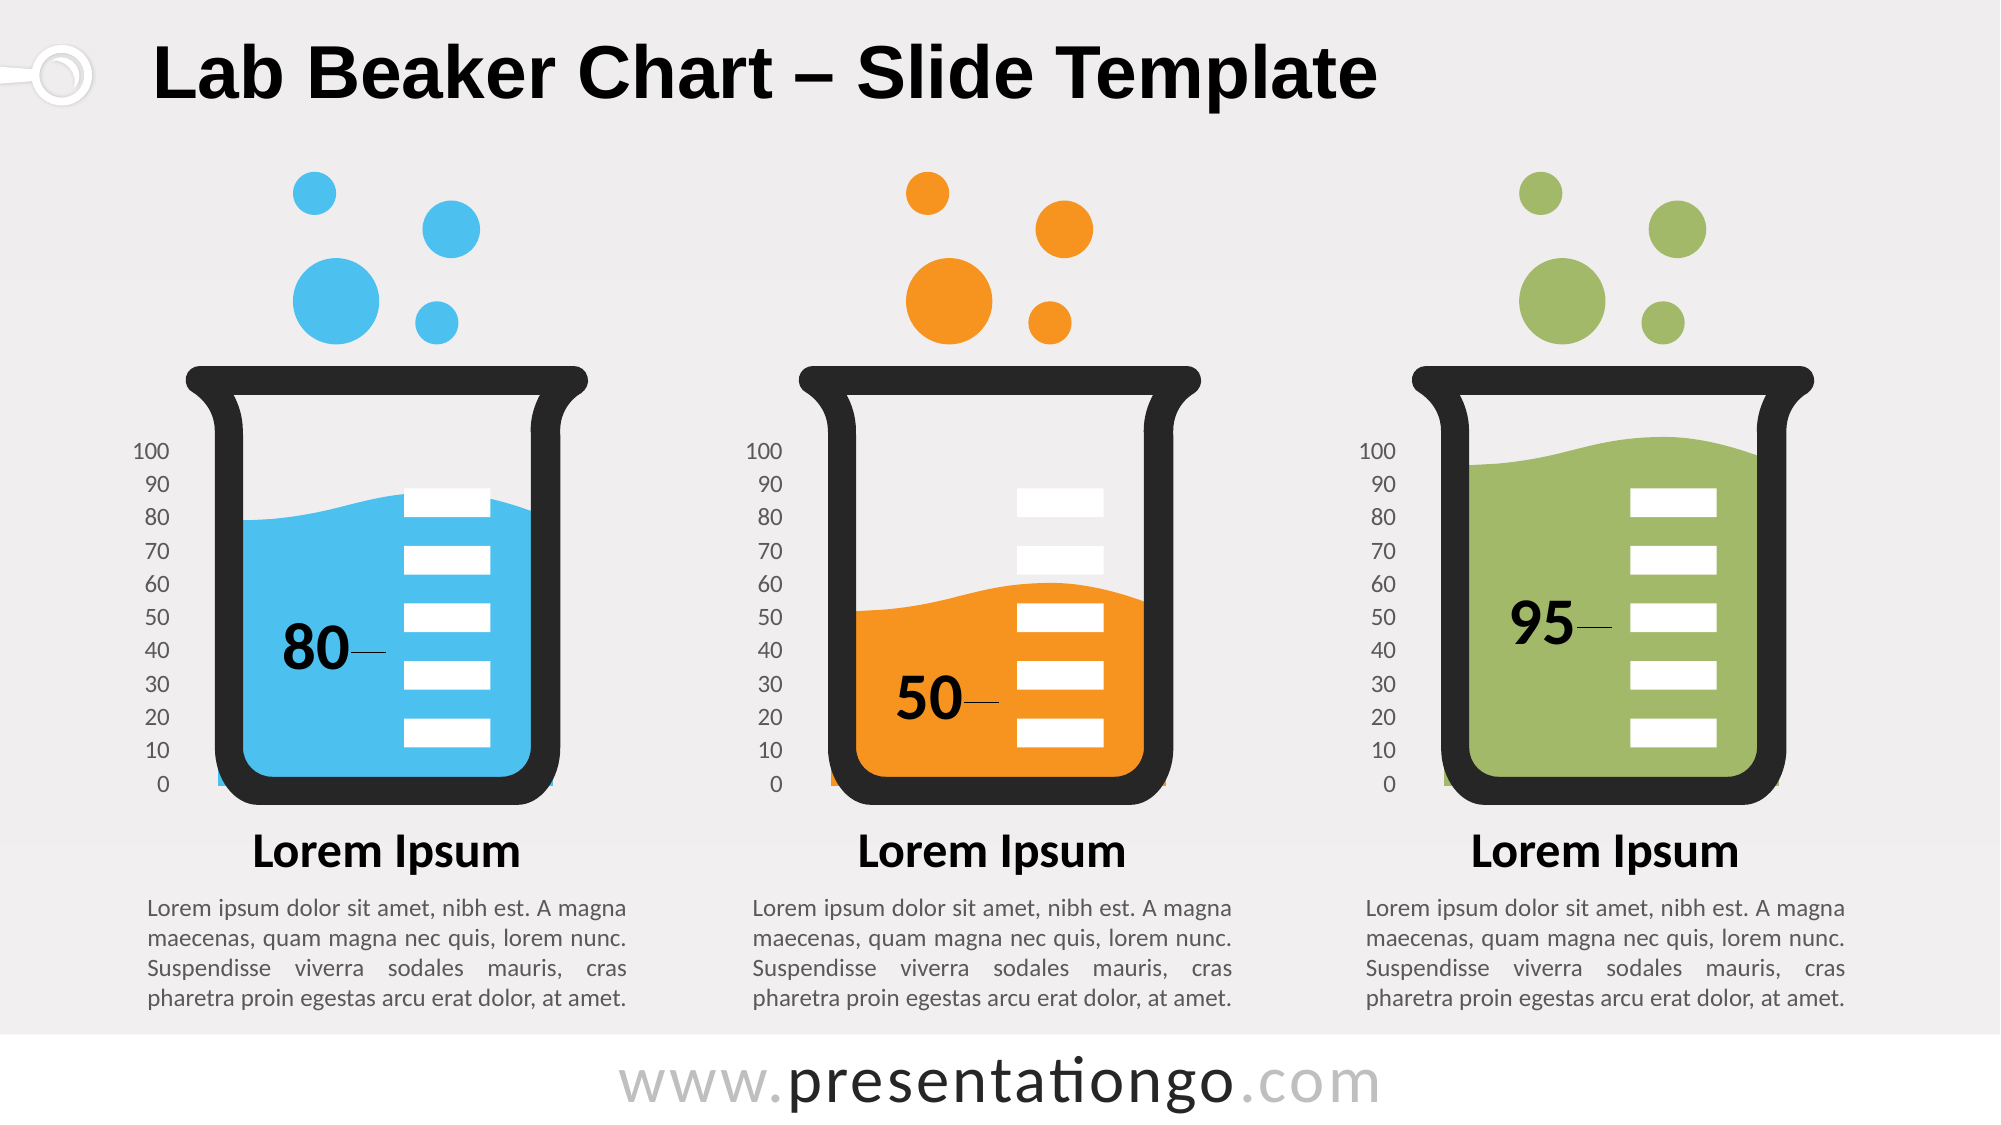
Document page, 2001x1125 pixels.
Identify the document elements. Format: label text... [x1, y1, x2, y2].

text_box [906, 171, 950, 215]
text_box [1017, 488, 1104, 748]
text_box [751, 809, 1234, 1021]
text_box [1641, 301, 1685, 345]
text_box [1630, 488, 1717, 748]
text_box [1519, 171, 1563, 215]
chart [1348, 432, 1822, 807]
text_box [145, 809, 628, 1021]
text_box [798, 366, 1202, 432]
text_box [1648, 200, 1707, 259]
chart [735, 432, 1209, 807]
text_box [1519, 258, 1606, 345]
title Lab Beaker Chart – Slide Template [137, 26, 1863, 148]
text_box [1028, 301, 1072, 345]
text_box [415, 301, 459, 345]
text_box [185, 366, 589, 432]
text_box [404, 488, 491, 748]
text_box [292, 171, 337, 215]
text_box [1364, 809, 1847, 1021]
text_box [292, 258, 380, 345]
text_box [906, 258, 993, 345]
text_box [1411, 366, 1815, 432]
text_box [1035, 200, 1094, 259]
chart [122, 432, 596, 807]
text_box [422, 200, 481, 259]
